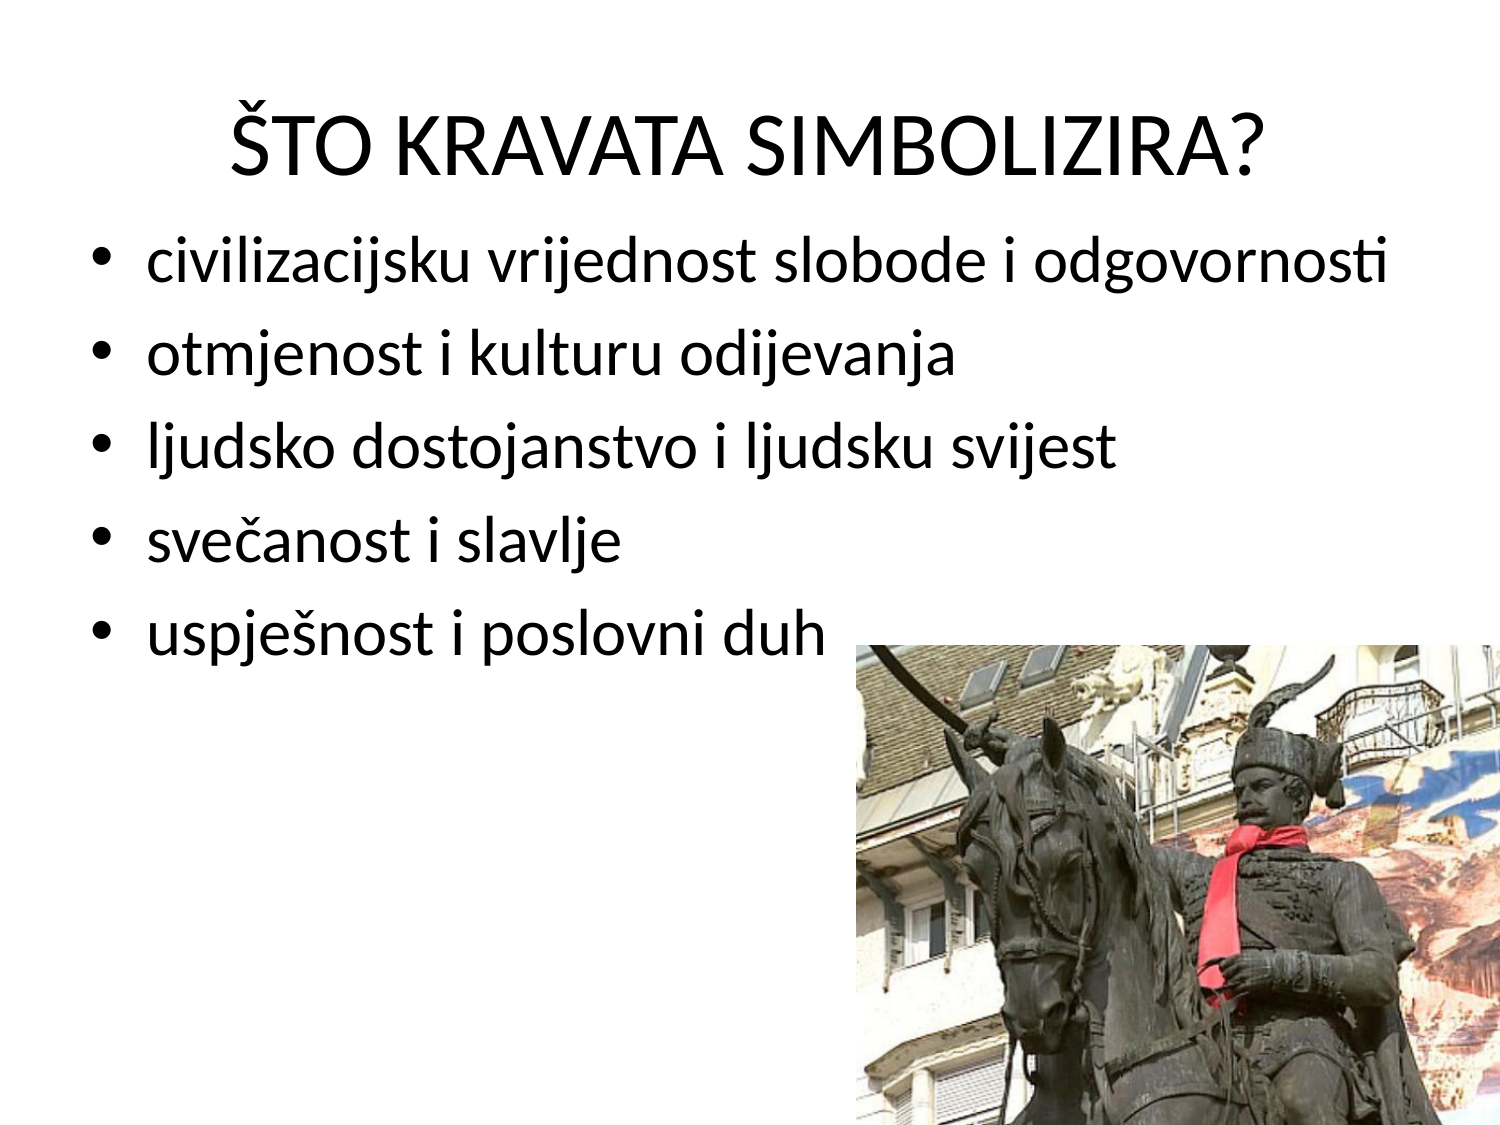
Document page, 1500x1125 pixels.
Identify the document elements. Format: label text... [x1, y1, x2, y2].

picture [855, 645, 1500, 1125]
list civilizacijsku vrijednost slobode i odgovornosti otmjenost i kulturu odijevanja ljudsko dostojanstvo i ljudsku svijest svečanost i slavlje uspješnost i poslovni duh [75, 208, 1425, 740]
title ŠTO KRAVATA SIMBOLIZIRA? [75, 45, 1425, 208]
